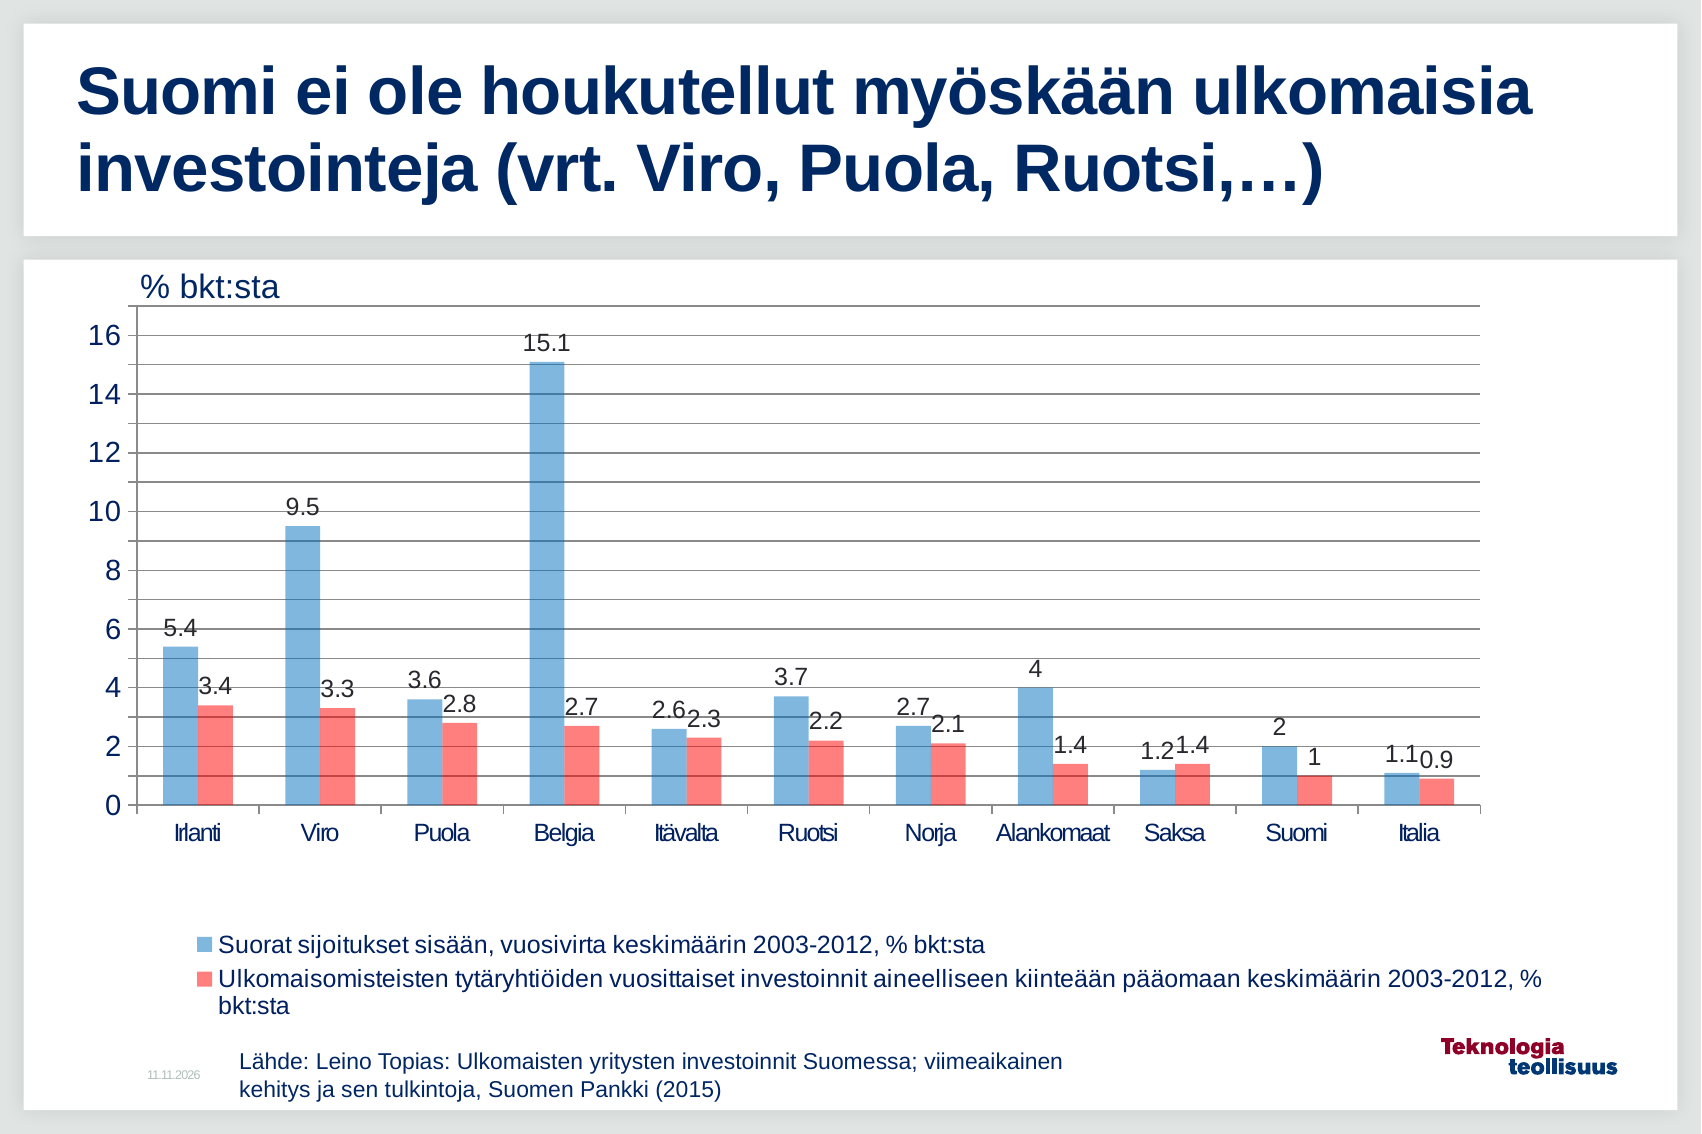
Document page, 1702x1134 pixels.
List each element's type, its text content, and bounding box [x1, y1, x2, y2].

text_box Lähde: Leino Topias: Ulkomaisten yritysten investoinnit Suomessa; viimeaikainen kehitys ja sen tulkintoja, Suomen Pankki (2015) [224, 1040, 1332, 1110]
chart [70, 283, 1572, 1032]
text_box % bkt:sta [125, 257, 295, 281]
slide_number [141, 1063, 355, 1087]
title Suomi ei ole houkutellut myöskään ulkomaisia investointeja (vrt. Viro, Puola, Ruotsi,…) [70, 47, 1631, 213]
